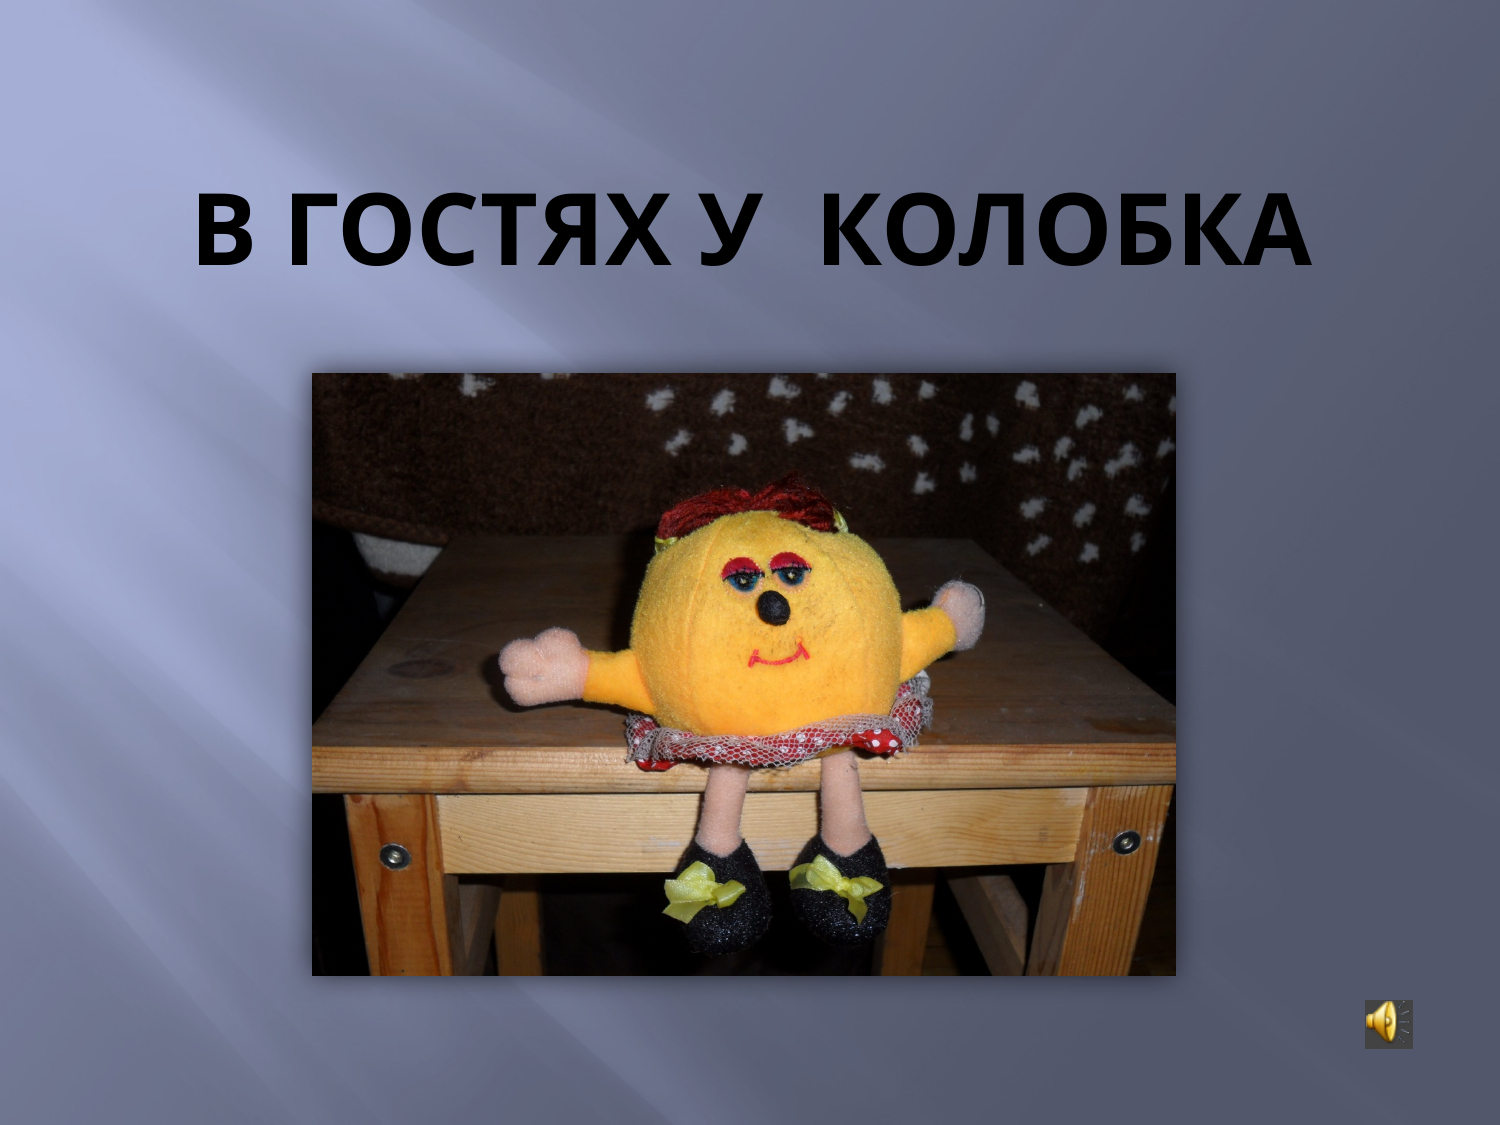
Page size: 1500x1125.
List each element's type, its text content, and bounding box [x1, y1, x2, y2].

title В гостях у Колобка [76, 42, 1427, 286]
picture [1363, 999, 1415, 1050]
picture [312, 373, 1176, 977]
